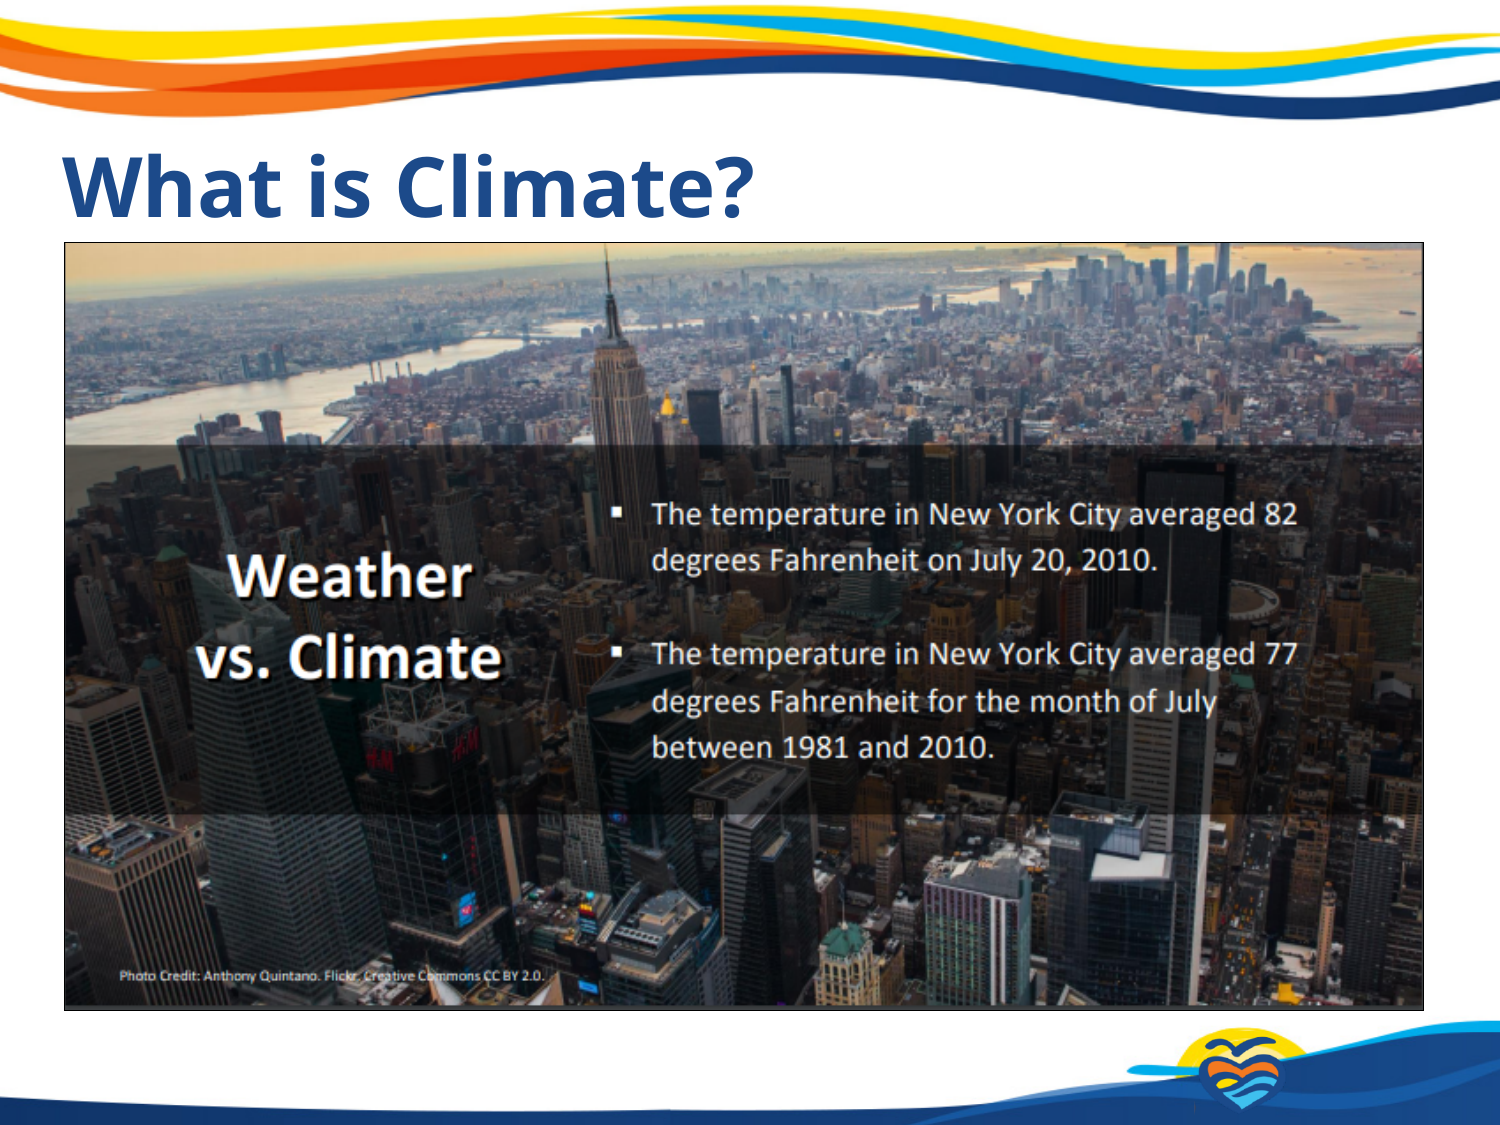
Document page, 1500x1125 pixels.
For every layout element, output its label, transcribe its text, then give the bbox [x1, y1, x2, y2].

text_box What is Climate? [47, 126, 771, 242]
picture [0, 0, 1500, 1125]
